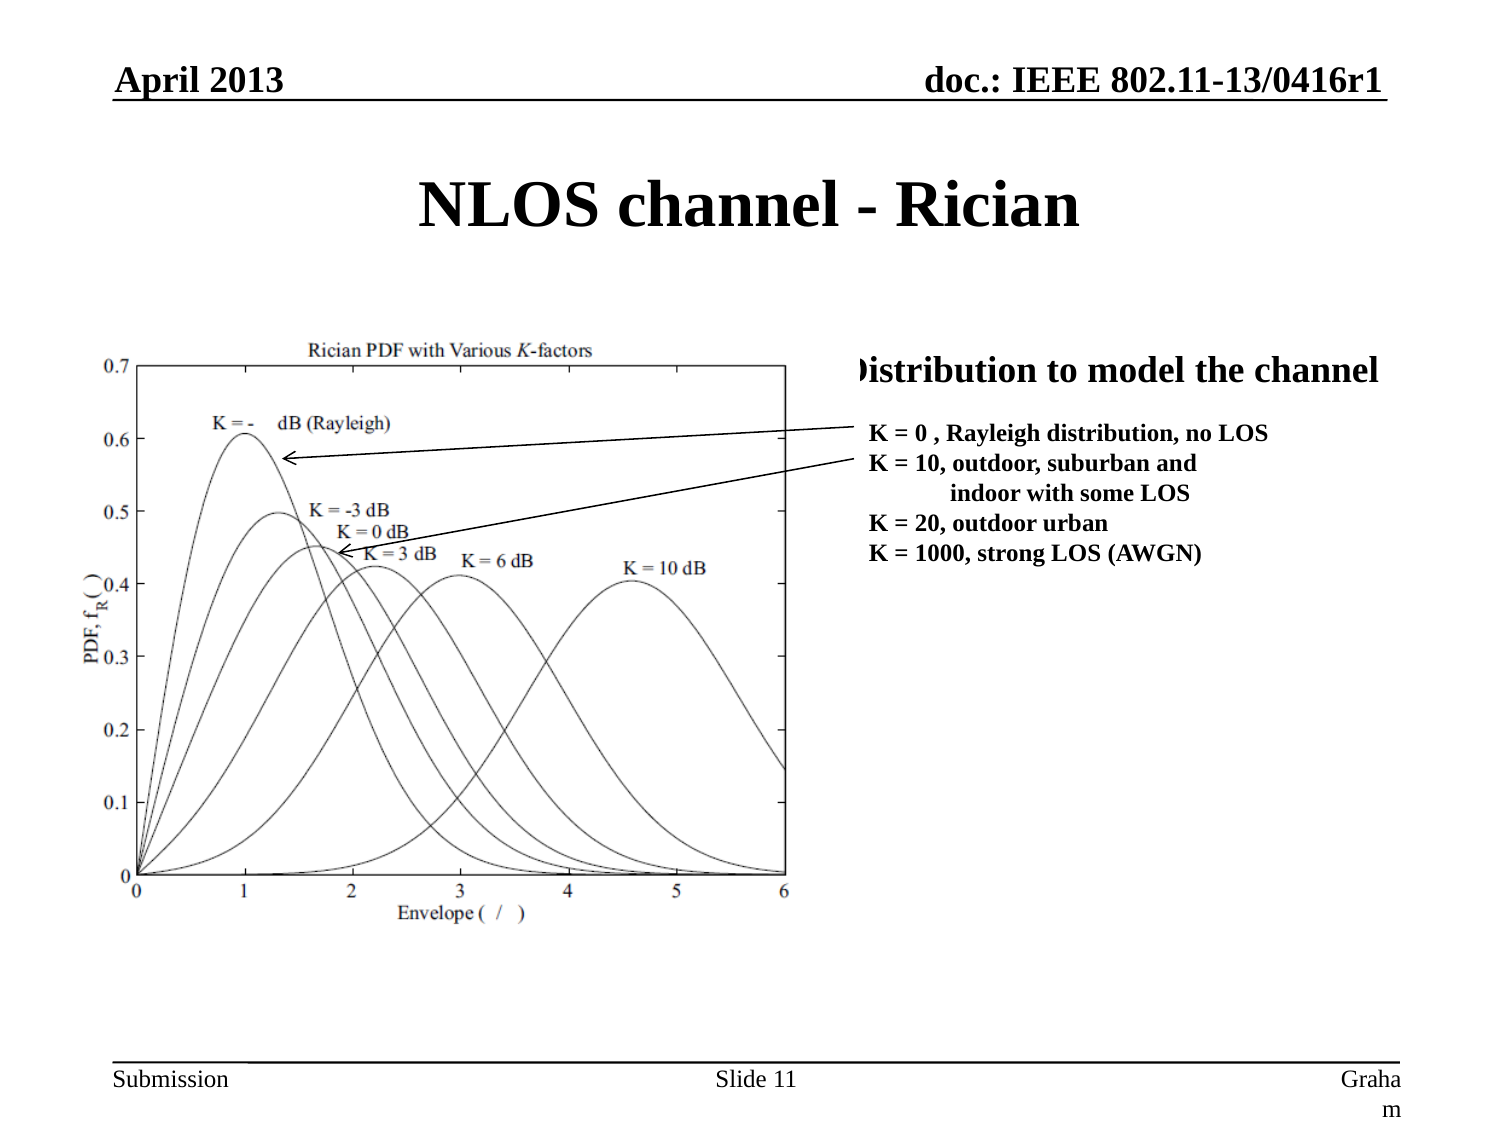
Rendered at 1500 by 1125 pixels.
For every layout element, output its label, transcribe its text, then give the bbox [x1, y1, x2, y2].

picture [35, 323, 860, 935]
slide_number Slide 11 [712, 1061, 800, 1093]
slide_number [114, 54, 286, 101]
list It is common to use the Rician Distribution to model the channel channel. [112, 324, 1438, 1000]
text_box K = 0 , Rayleigh distribution, no LOS K = 10, outdoor, suburban and indoor with some LOS K = 20, outdoor urban K = 1000, strong LOS (AWGN) [864, 409, 1370, 574]
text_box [337, 458, 855, 554]
footer Graham Smith, DSP Group [1324, 1061, 1402, 1093]
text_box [281, 426, 855, 459]
title NLOS channel - Rician [112, 112, 1388, 288]
